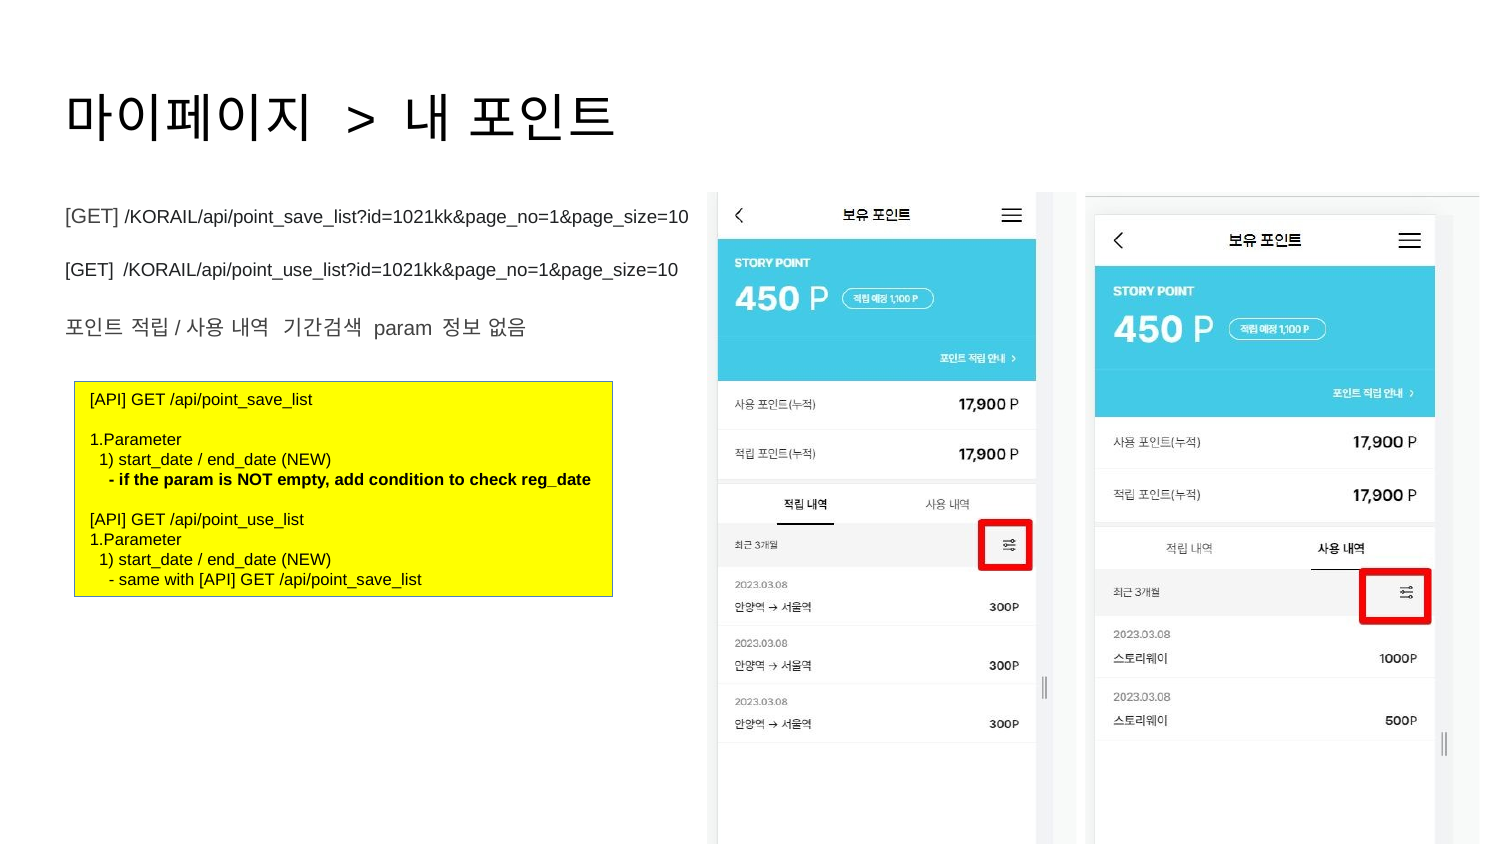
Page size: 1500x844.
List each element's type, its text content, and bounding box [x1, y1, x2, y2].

text_box 마이페이지 > 내 포인트 [63, 82, 675, 148]
text_box [API] GET /api/point_save_list 1.Parameter 1) start_date / end_date (NEW) - if the param is NOT empty, add condition to check reg_date [API] GET /api/point_use_list 1.Parameter 1) start_date / end_date (NEW) - same with [API] GET /api/point_save_list [74, 381, 613, 597]
text_box [707, 192, 1077, 844]
text_box [GET] /KORAIL/api/point_save_list?id=1021kk&page_no=1&page_size=10 [GET] /KORAIL/api/point_use_list?id=1021kk&page_no=1&page_size=10 포인트 적립/사용 내역 기간검색 param 정보 없음 [63, 200, 707, 340]
text_box [1085, 192, 1480, 844]
